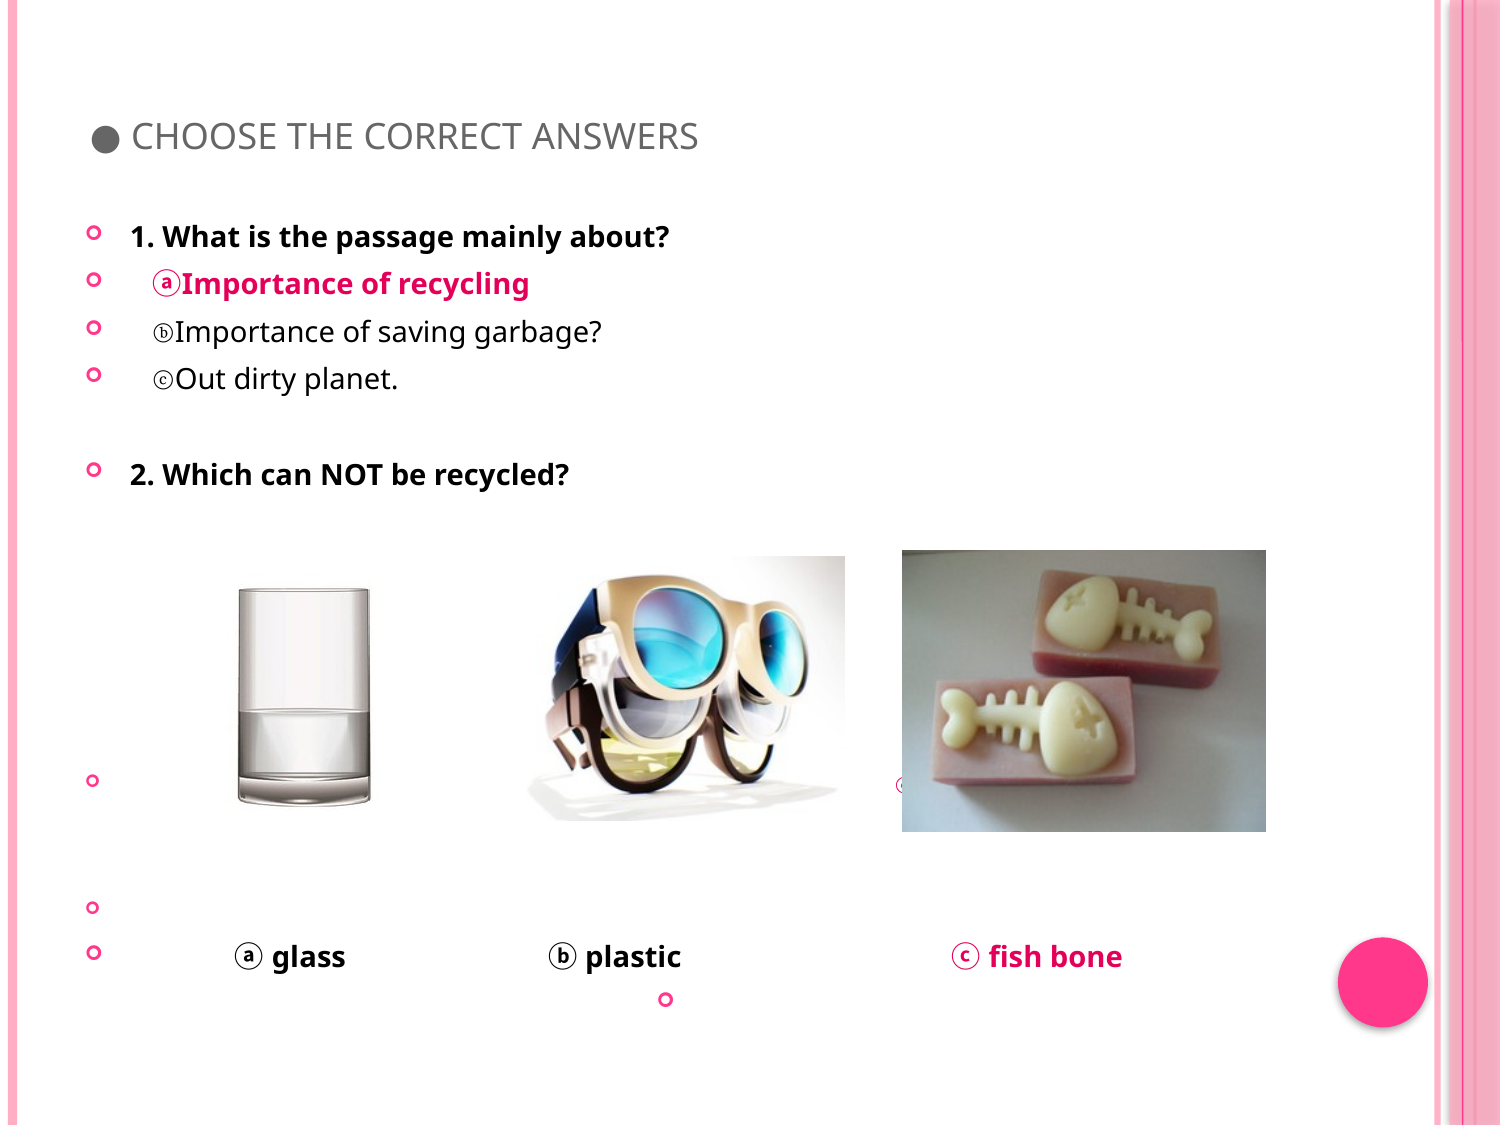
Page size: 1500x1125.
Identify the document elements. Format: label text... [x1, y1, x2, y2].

picture [151, 573, 454, 821]
picture [901, 550, 1267, 833]
title ● Choose the correct answers [75, 105, 1300, 164]
list 1. What is the passage mainly about? ⓐImportance of recycling ⓑImportance of saving garbage? ⓒOut dirty planet. 2. Which can NOT be recycled? ⓐ glass ⓑ plastic ⓒ fish bone ⓐ glass ⓑ plastic ⓒ fish bone [70, 210, 1296, 1091]
picture [515, 556, 845, 821]
